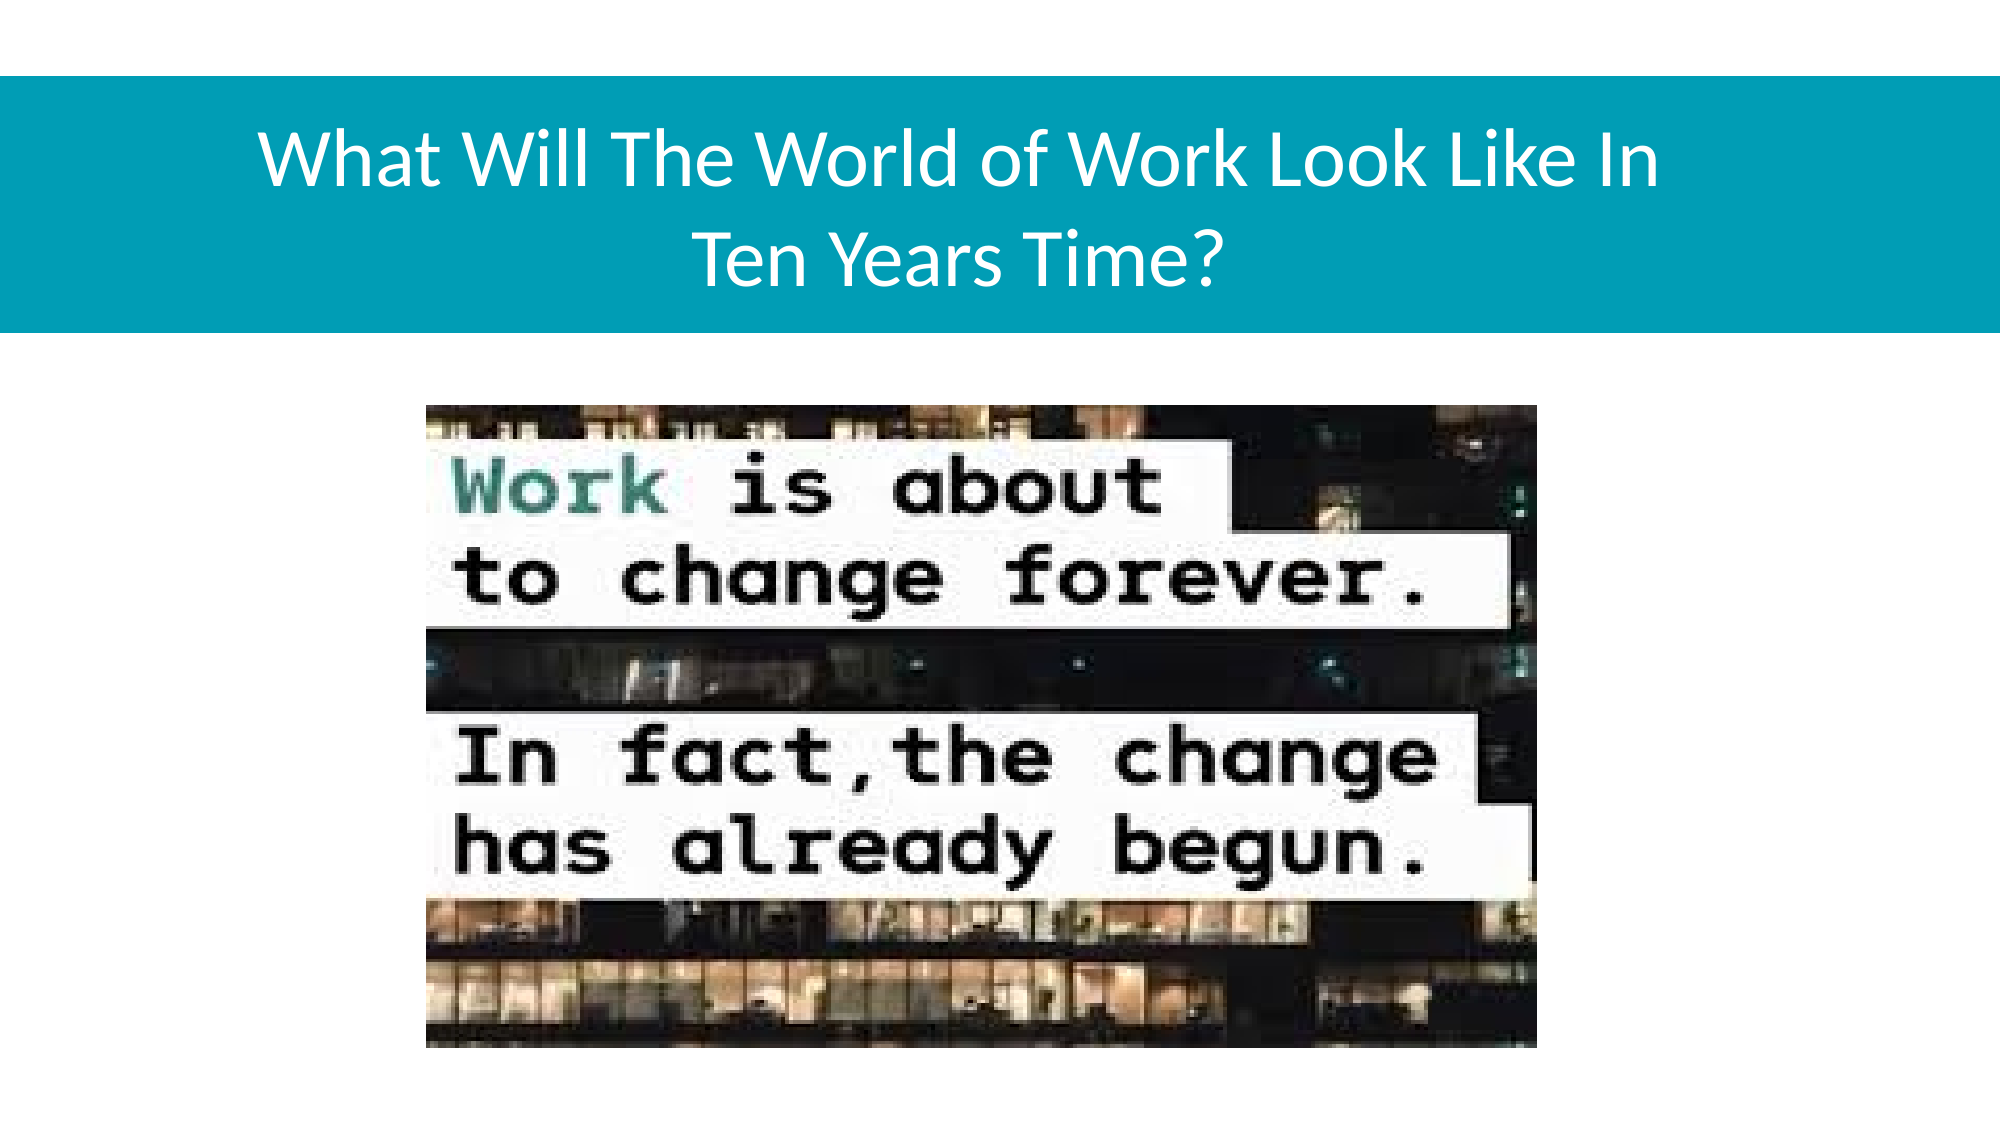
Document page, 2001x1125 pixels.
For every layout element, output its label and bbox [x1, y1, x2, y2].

picture [0, 76, 2000, 333]
picture [426, 405, 1537, 1048]
